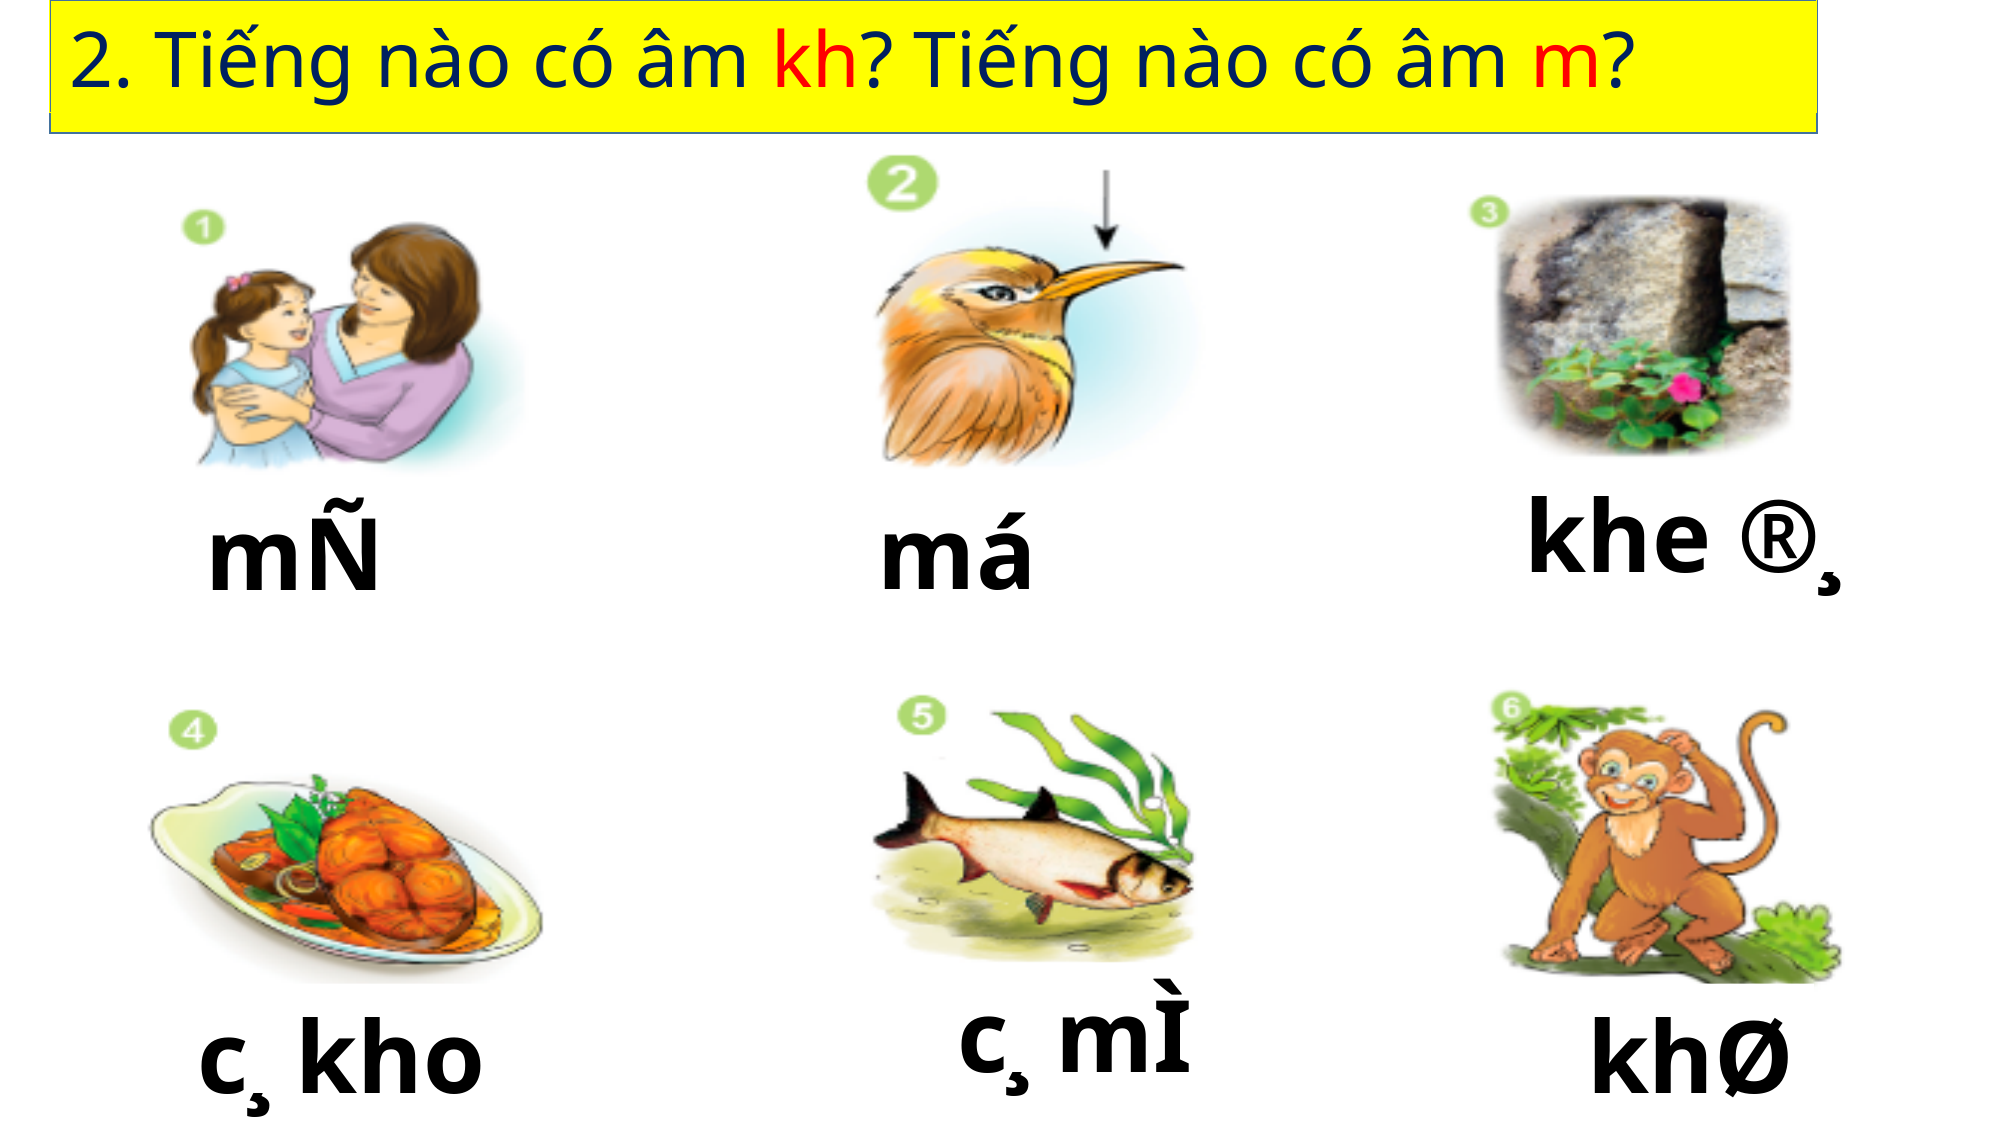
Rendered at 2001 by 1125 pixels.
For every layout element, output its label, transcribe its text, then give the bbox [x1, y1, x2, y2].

text_box [49, 0, 1818, 129]
text_box 2. Tiếng nào có âm kh? Tiếng nào có âm m? [49, 0, 1817, 113]
picture [0, 129, 2000, 1125]
